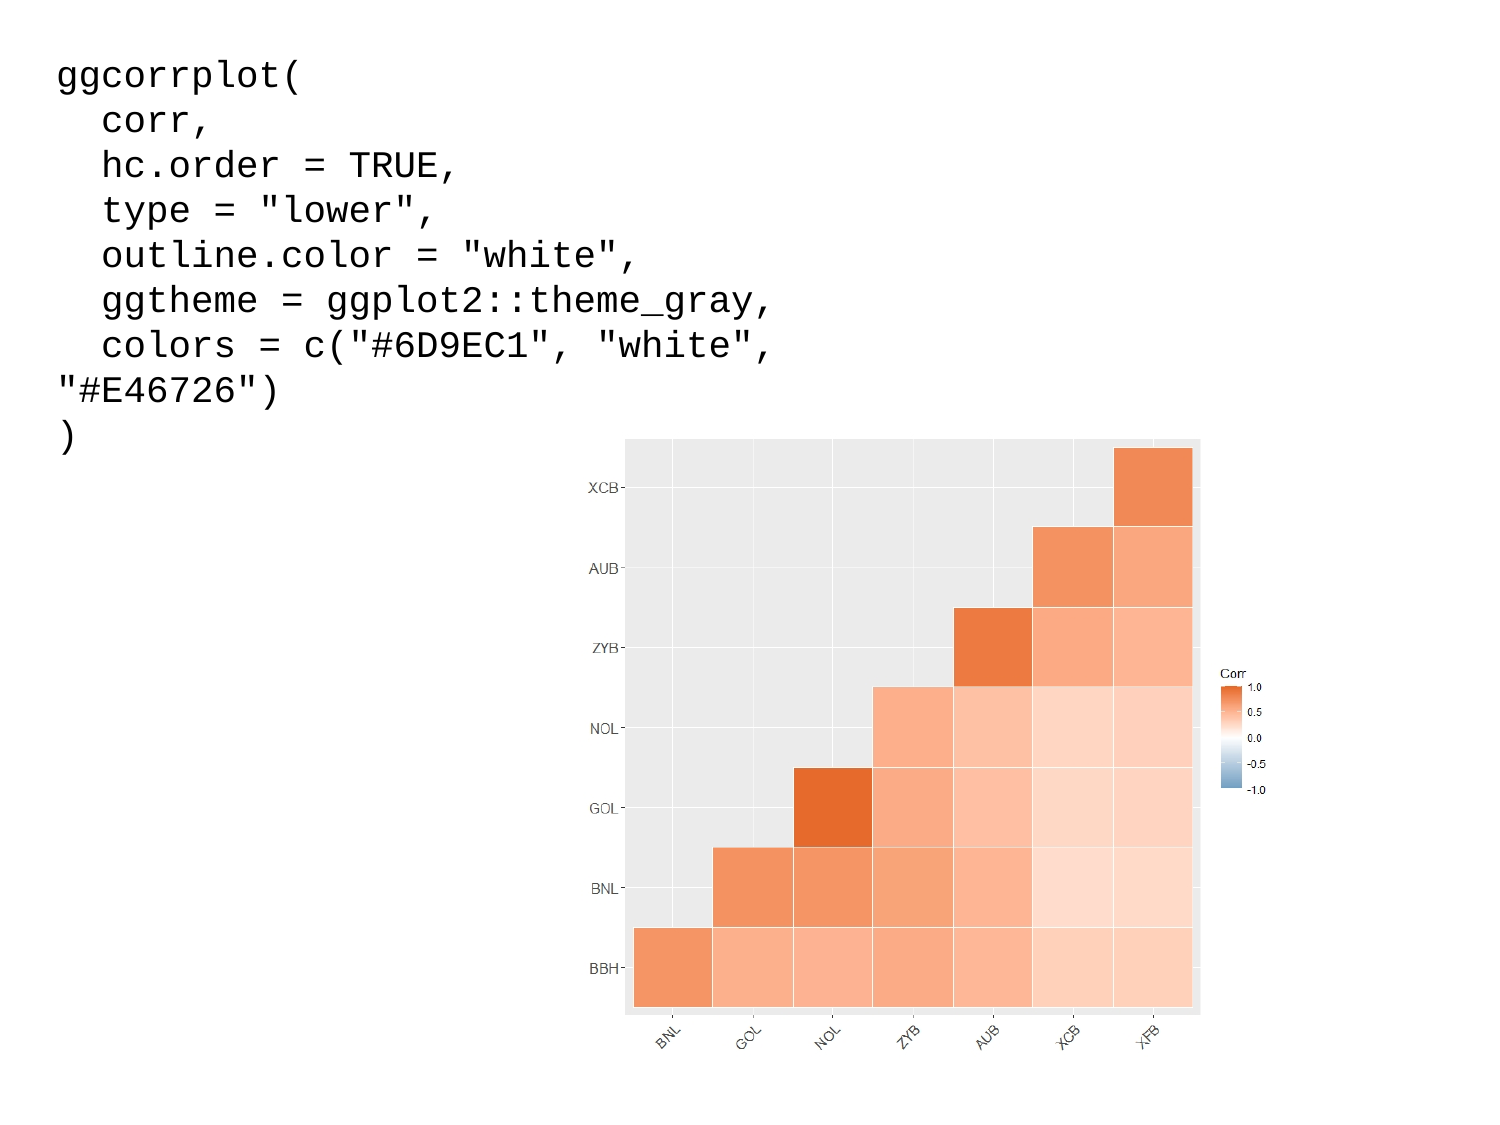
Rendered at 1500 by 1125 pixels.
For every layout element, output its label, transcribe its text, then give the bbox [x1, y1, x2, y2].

text_box ggcorrplot( corr, hc.order = TRUE, type = "lower", outline.color = "white", ggtheme = ggplot2::theme_gray, colors = c("#6D9EC1", "white", "#E46726") ) [41, 42, 792, 463]
picture [407, 432, 1454, 1059]
